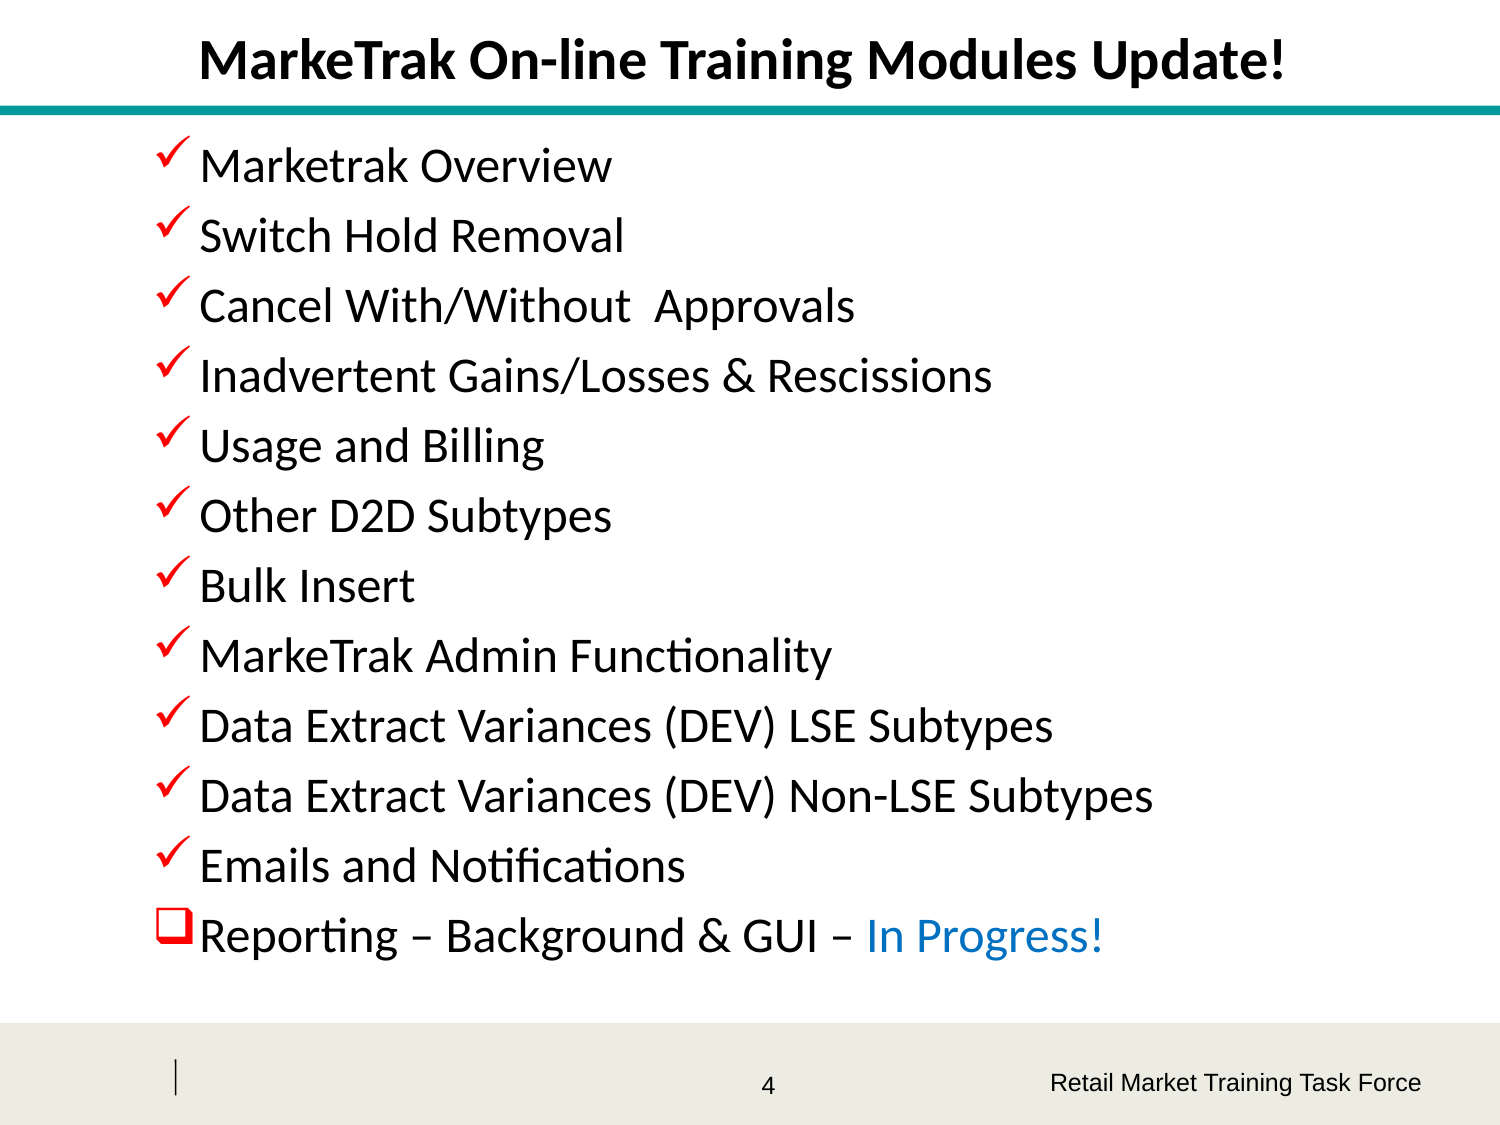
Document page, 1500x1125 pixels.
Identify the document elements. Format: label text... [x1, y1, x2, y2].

list Marketrak Overview Switch Hold Removal Cancel With/Without Approvals Inadvertent Gains/Losses & Rescissions Usage and Billing Other D2D Subtypes Bulk Insert MarkeTrak Admin Functionality Data Extract Variances (DEV) LSE Subtypes Data Extract Variances (DEV) Non-LSE Subtypes Emails and Notifications Reporting – Background & GUI – In Progress! [62, 124, 1463, 1051]
footer Retail Market Training Task Force [1024, 1059, 1438, 1125]
title MarkeTrak On-line Training Modules Update! [0, 0, 1500, 113]
